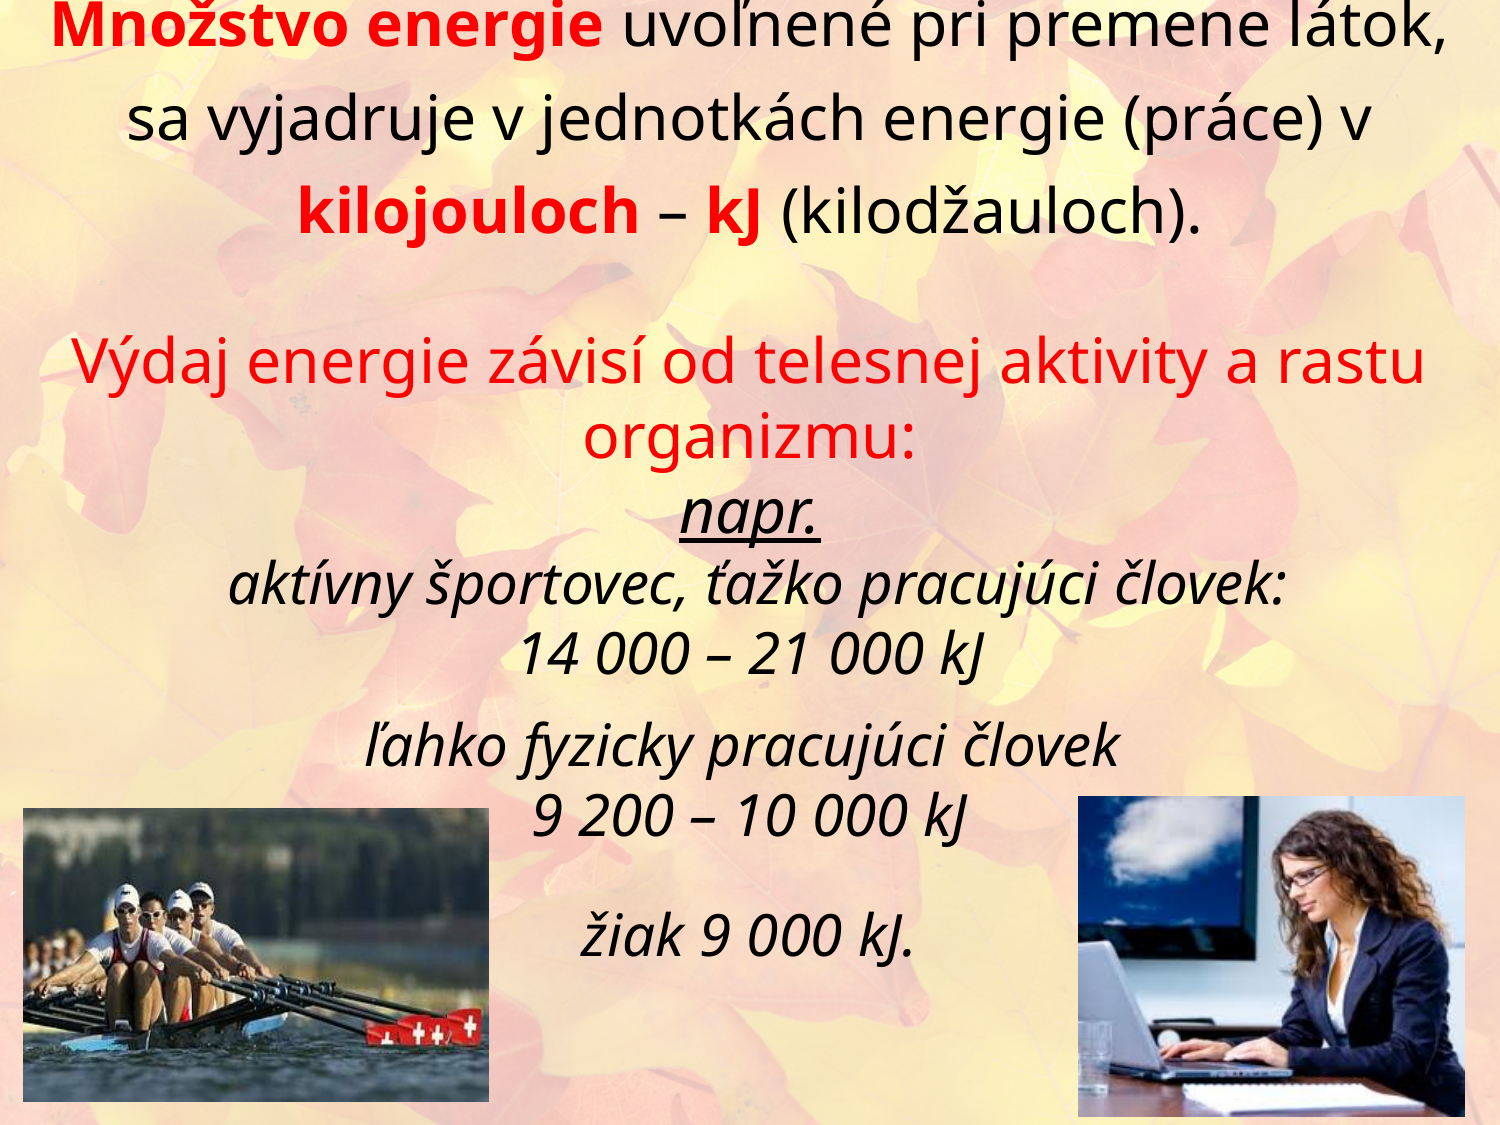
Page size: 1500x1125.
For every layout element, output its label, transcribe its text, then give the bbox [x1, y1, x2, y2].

picture [1077, 796, 1465, 1117]
picture [23, 808, 489, 1102]
text_box Množstvo energie uvoľnené pri premene látok, sa vyjadruje v jednotkách energie (práce) v kilojouloch – kJ (kilodžauloch). Výdaj energie závisí od telesnej aktivity a rastu organizmu: napr. aktívny športovec, ťažko pracujúci človek: 14 000 – 21 000 kJ ľahko fyzicky pracujúci človek 9 200 – 10 000 kJ žiak 9 000 kJ. [0, 0, 1500, 1051]
